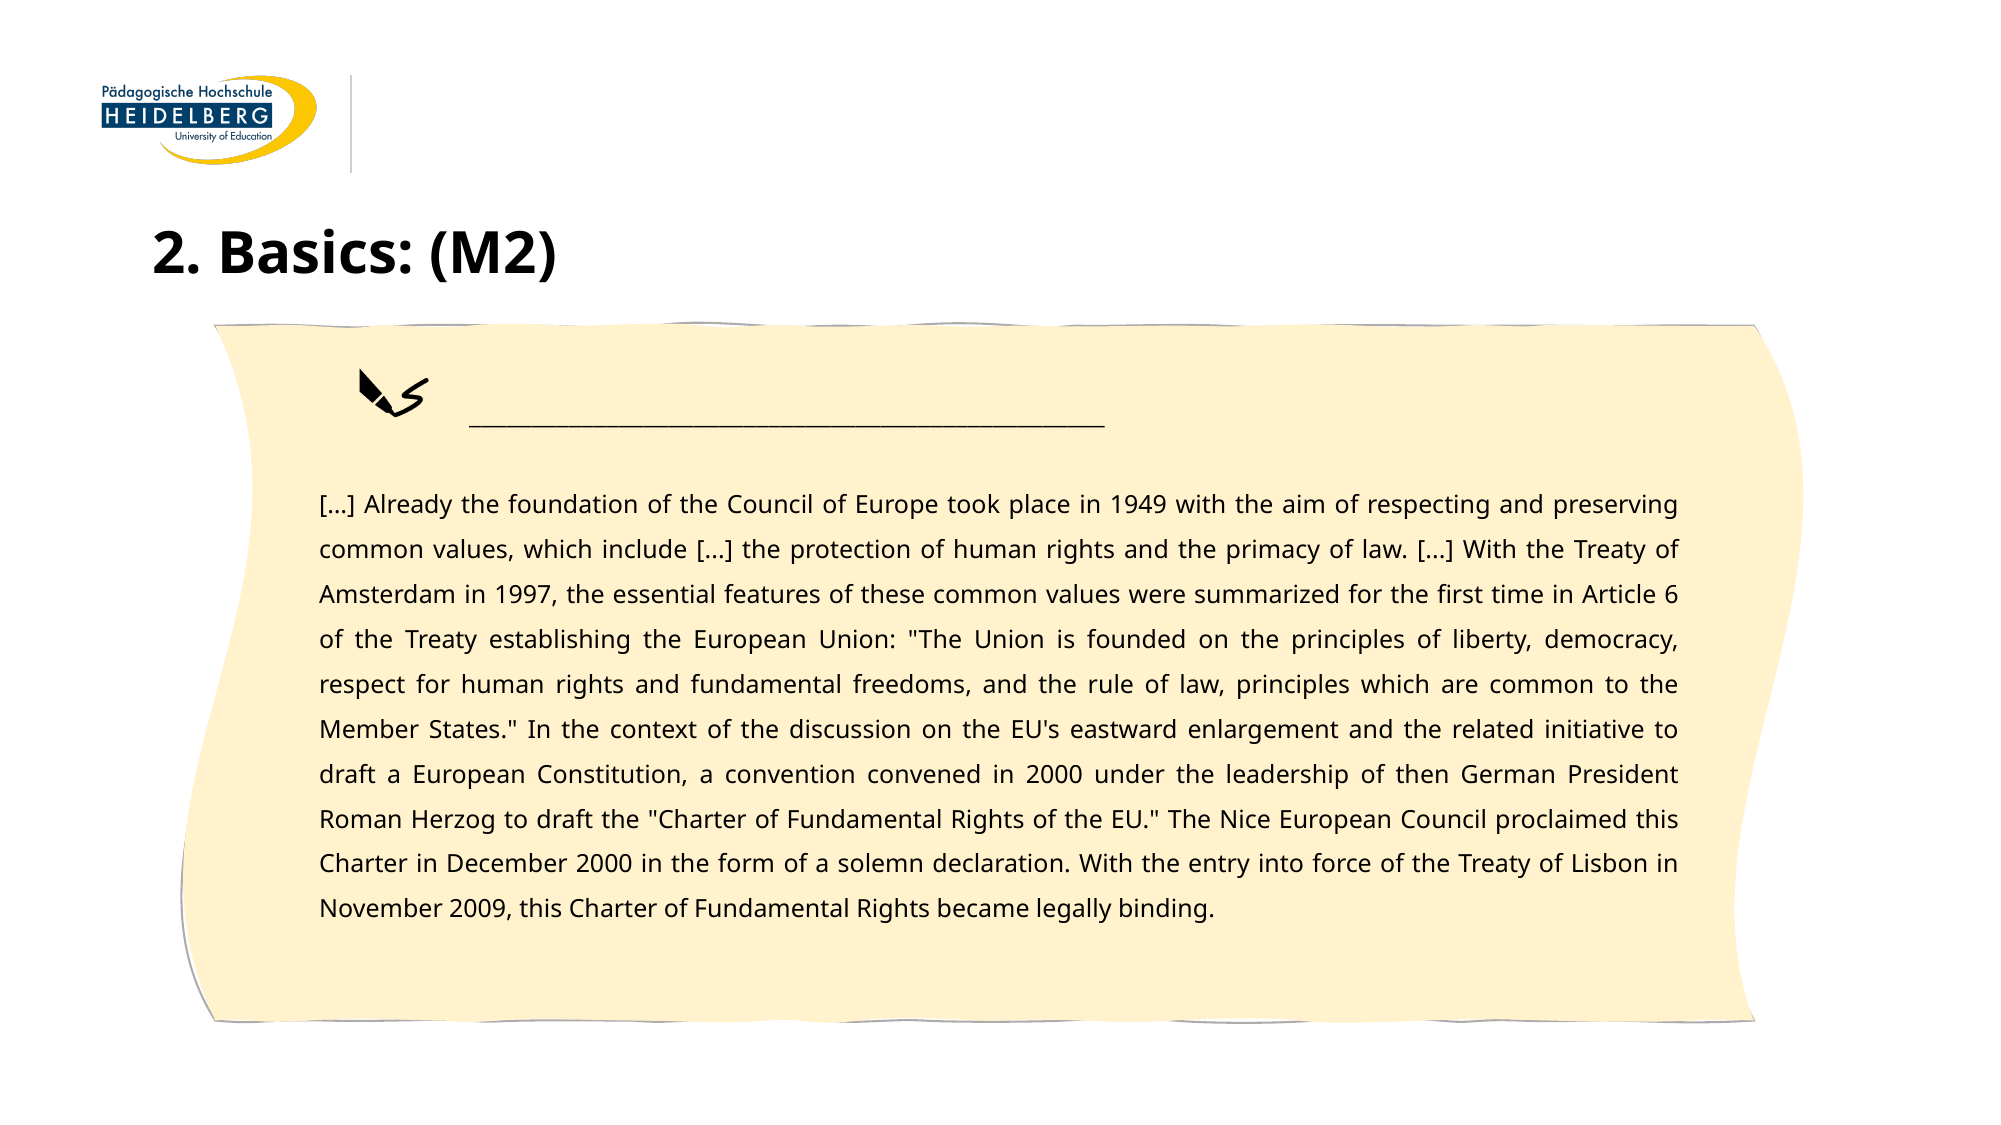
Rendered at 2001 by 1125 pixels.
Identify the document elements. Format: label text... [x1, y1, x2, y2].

picture [99, 73, 319, 167]
text_box ___________________________________________________ […] Already the foundation of the Council of Europe took place in 1949 with the aim of respecting and preserving common values, which include [...] the protection of human rights and the primacy of law. [...] With the Treaty of Amsterdam in 1997, the essential features of these common values were summarized for the first time in Article 6 of the Treaty establishing the European Union: "The Union is founded on the principles of liberty, democracy, respect for human rights and fundamental freedoms, and the rule of law, principles which are common to the Member States." In the context of the discussion on the EU's eastward enlargement and the related initiative to draft a European Constitution, a convention convened in 2000 under the leadership of then German President Roman Herzog to draft the "Charter of Fundamental Rights of the EU." The Nice European Council proclaimed this Charter in December 2000 in the form of a solemn declaration. With the entry into force of the Treaty of Lisbon in November 2009, this Charter of Fundamental Rights became legally binding. [304, 376, 1696, 931]
list 2. Basics: (M2) [137, 172, 1863, 825]
text_box [180, 321, 1804, 1024]
picture [358, 357, 430, 429]
